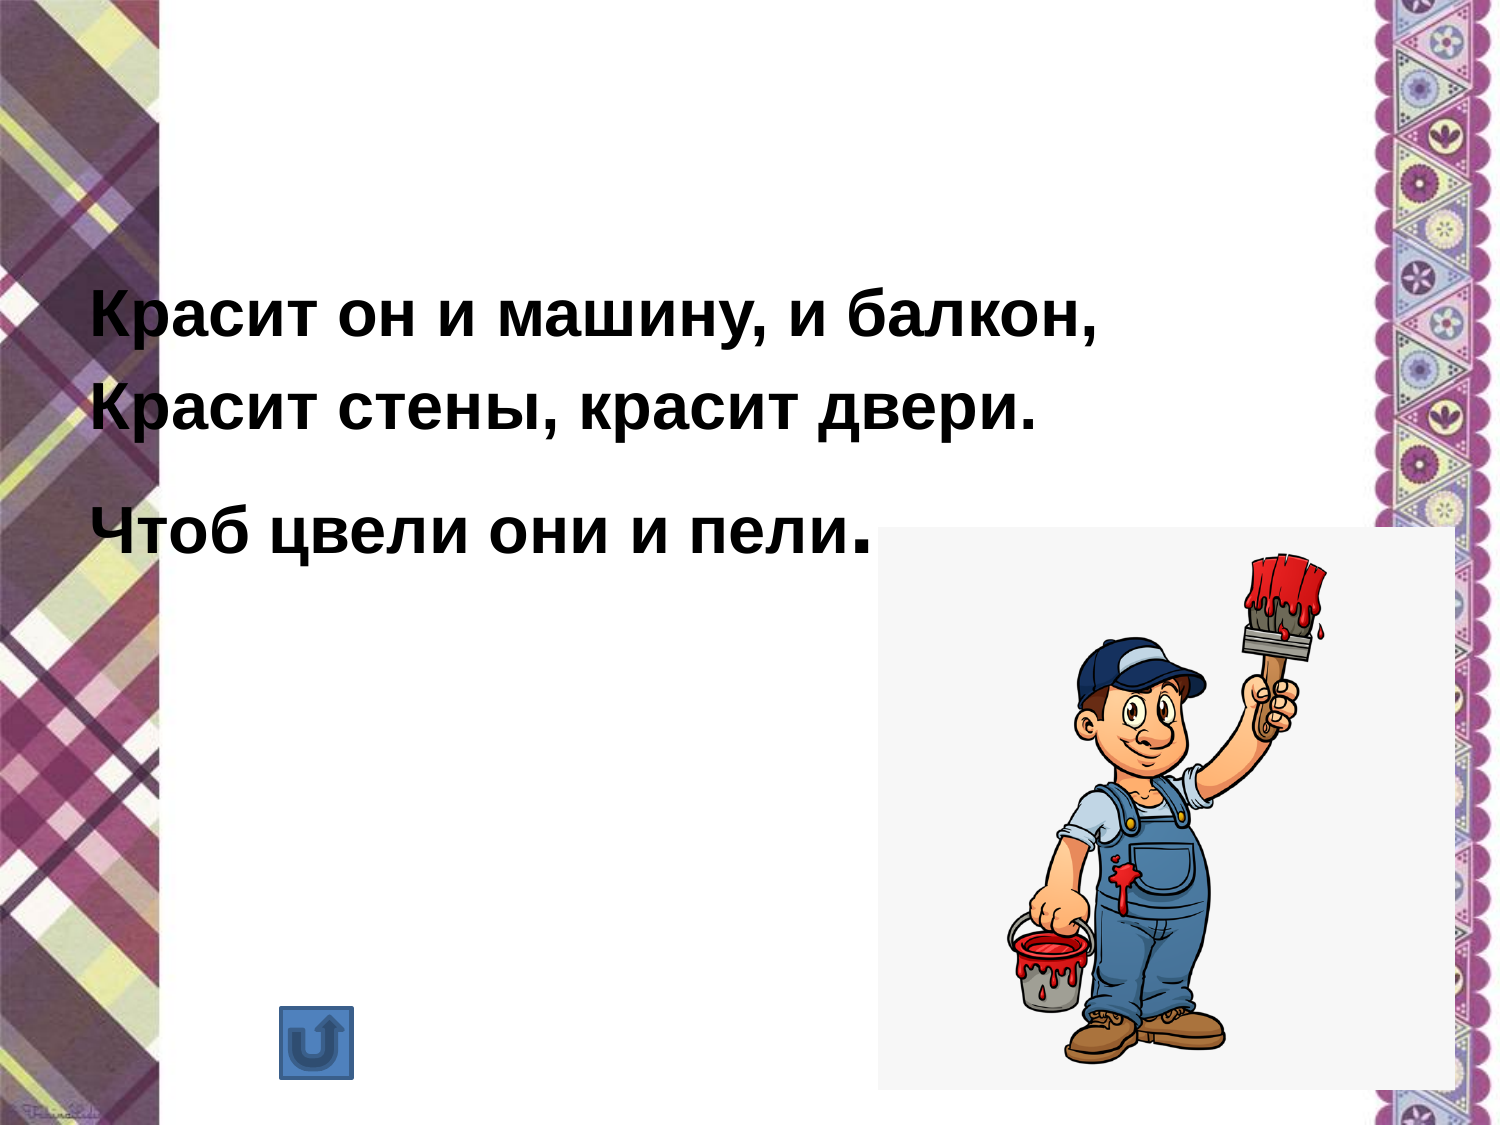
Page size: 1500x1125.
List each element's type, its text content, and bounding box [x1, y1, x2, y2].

text_box [279, 1006, 354, 1080]
picture [0, 0, 1500, 1125]
list Красит он и машину, и балкон, Красит стены, красит двери. Чтоб цвели они и пели. [75, 262, 1425, 1005]
